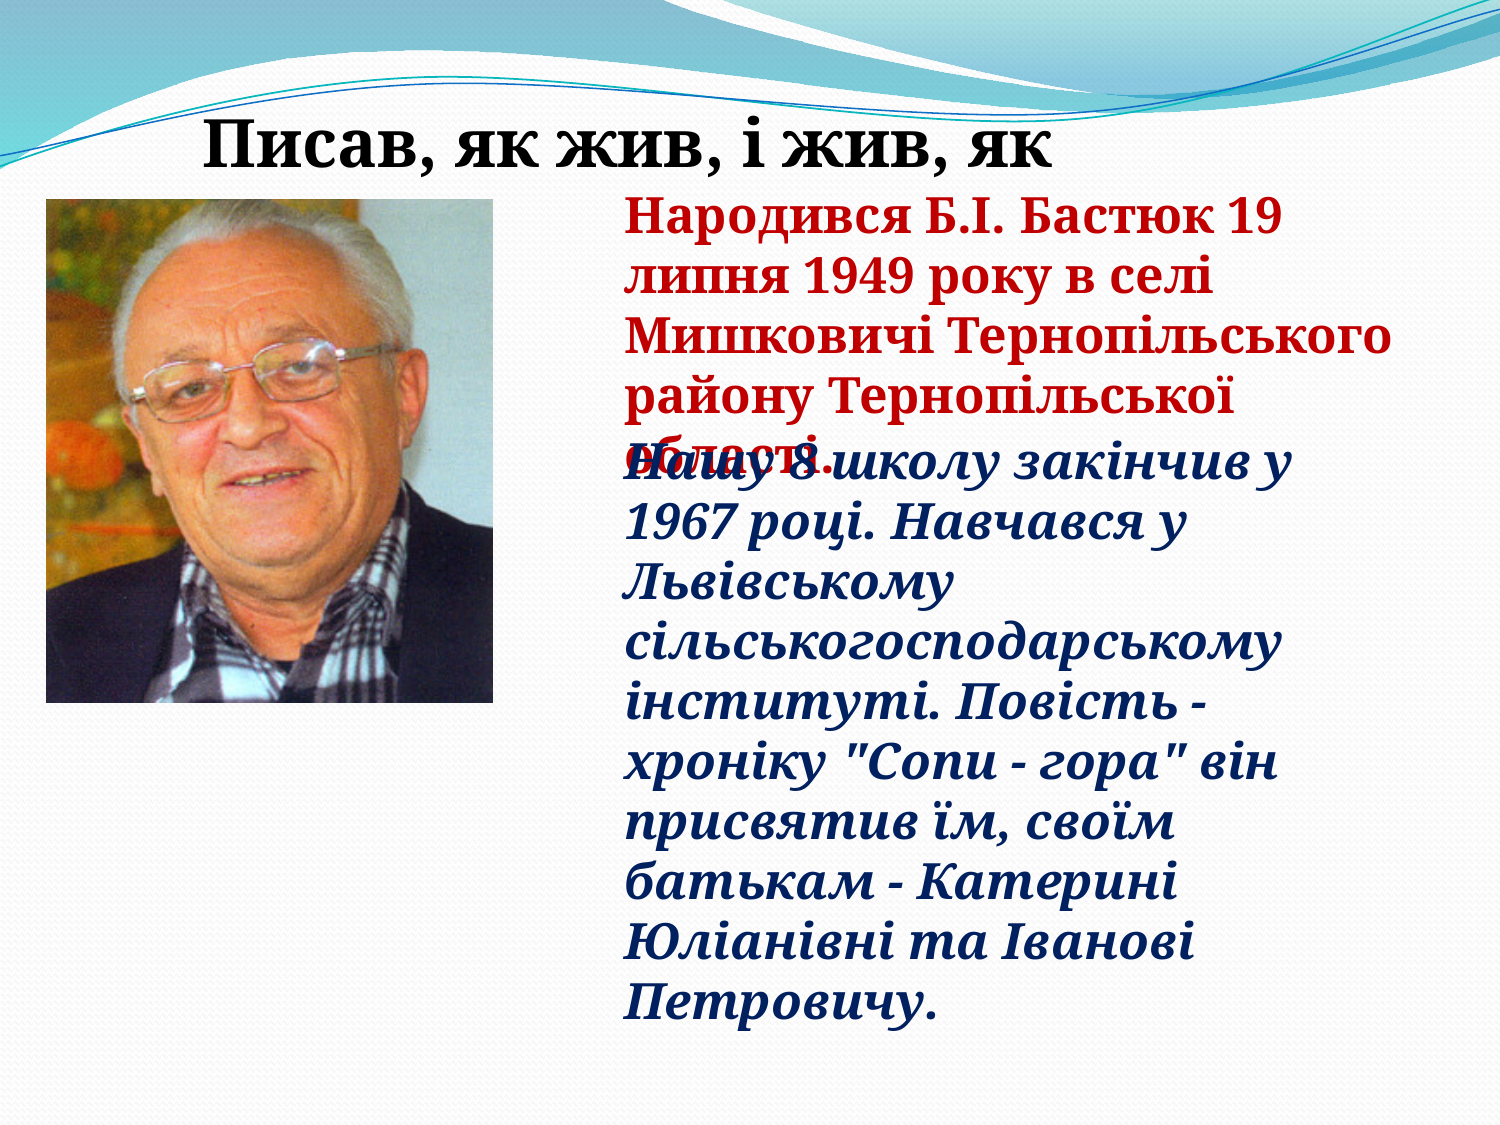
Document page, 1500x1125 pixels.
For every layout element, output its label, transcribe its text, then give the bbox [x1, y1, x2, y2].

picture [46, 198, 493, 704]
text_box Народився Б.І. Бастюк 19 липня 1949 року в селі Мишковичі Тернопільського району Тернопільської області. [609, 175, 1442, 611]
text_box Нашу 8 школу закінчив у 1967 році. Навчався у Львівському сільськогосподарському інституті. Повість - хроніку "Сопи - гора" він присвятив їм, своїм батькам - Катерині Юліанівні та Іванові Петровичу. [609, 421, 1365, 1037]
text_box Писав, як жив, і жив, як писав [187, 93, 1265, 269]
